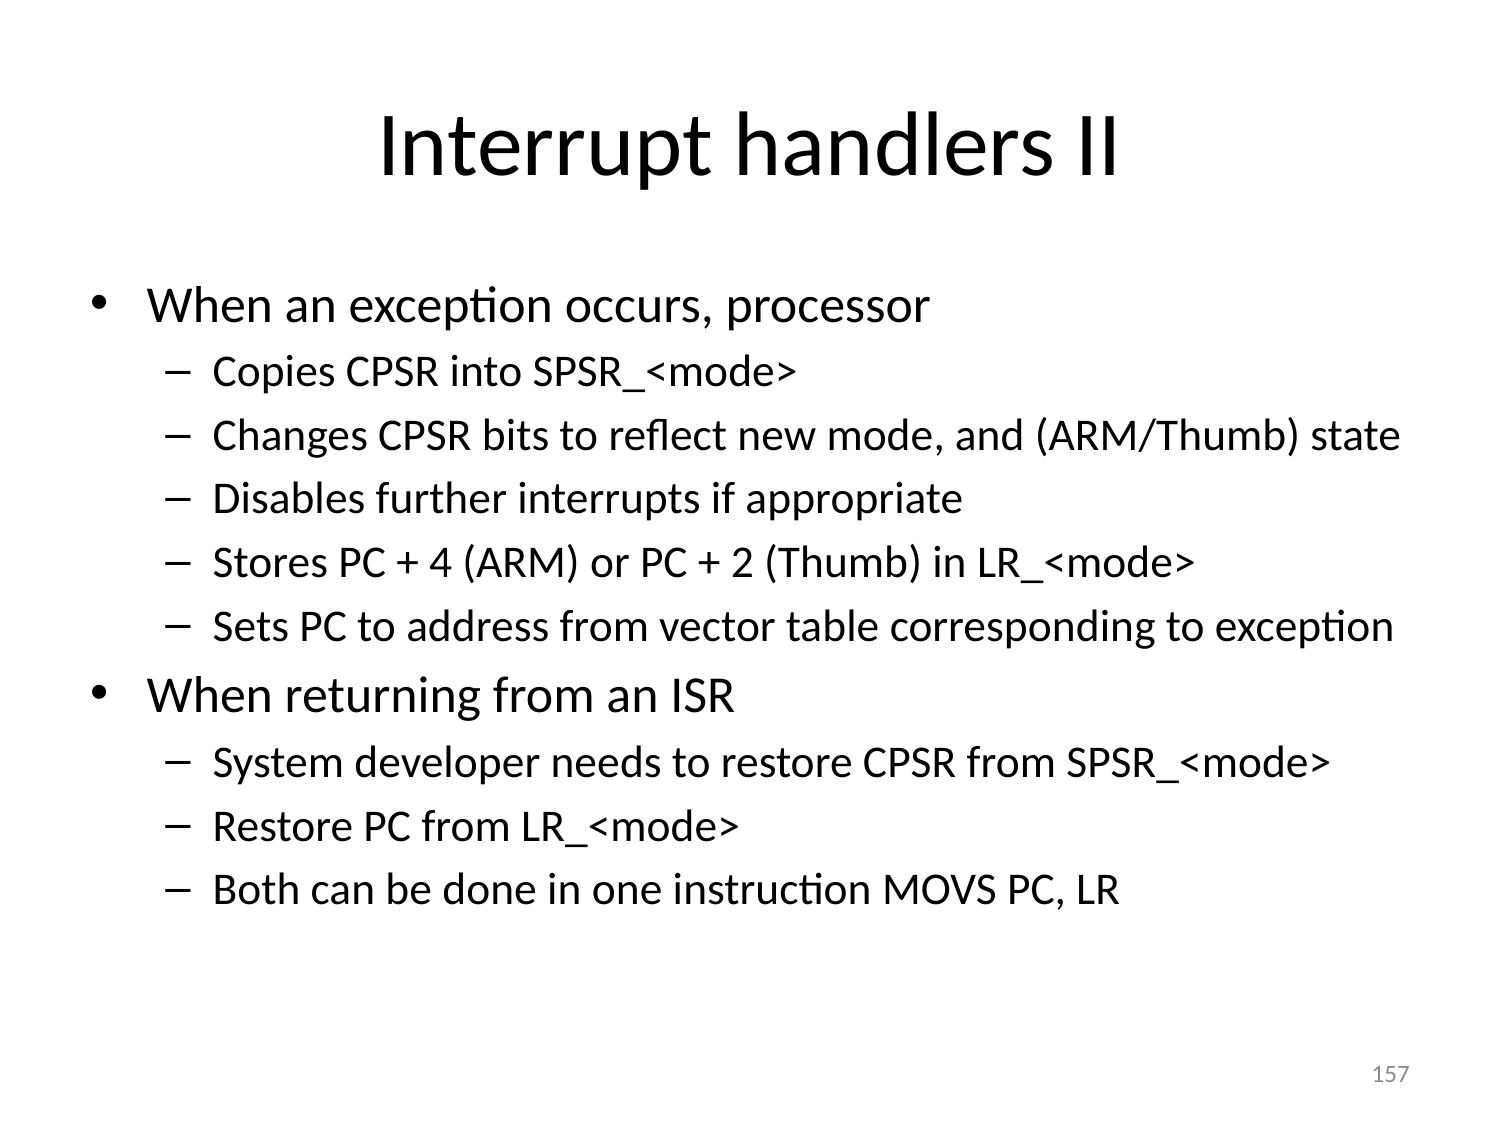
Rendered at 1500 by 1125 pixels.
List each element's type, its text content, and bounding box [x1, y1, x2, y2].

slide_number 157 [1074, 1042, 1425, 1103]
title Interrupt handlers II [75, 45, 1425, 233]
list When an exception occurs, processor Copies CPSR into SPSR_<mode> Changes CPSR bits to reflect new mode, and (ARM/Thumb) state Disables further interrupts if appropriate Stores PC + 4 (ARM) or PC + 2 (Thumb) in LR_<mode> Sets PC to address from vector table corresponding to exception When returning from an ISR System developer needs to restore CPSR from SPSR_<mode> Restore PC from LR_<mode> Both can be done in one instruction MOVS PC, LR [75, 262, 1425, 1005]
